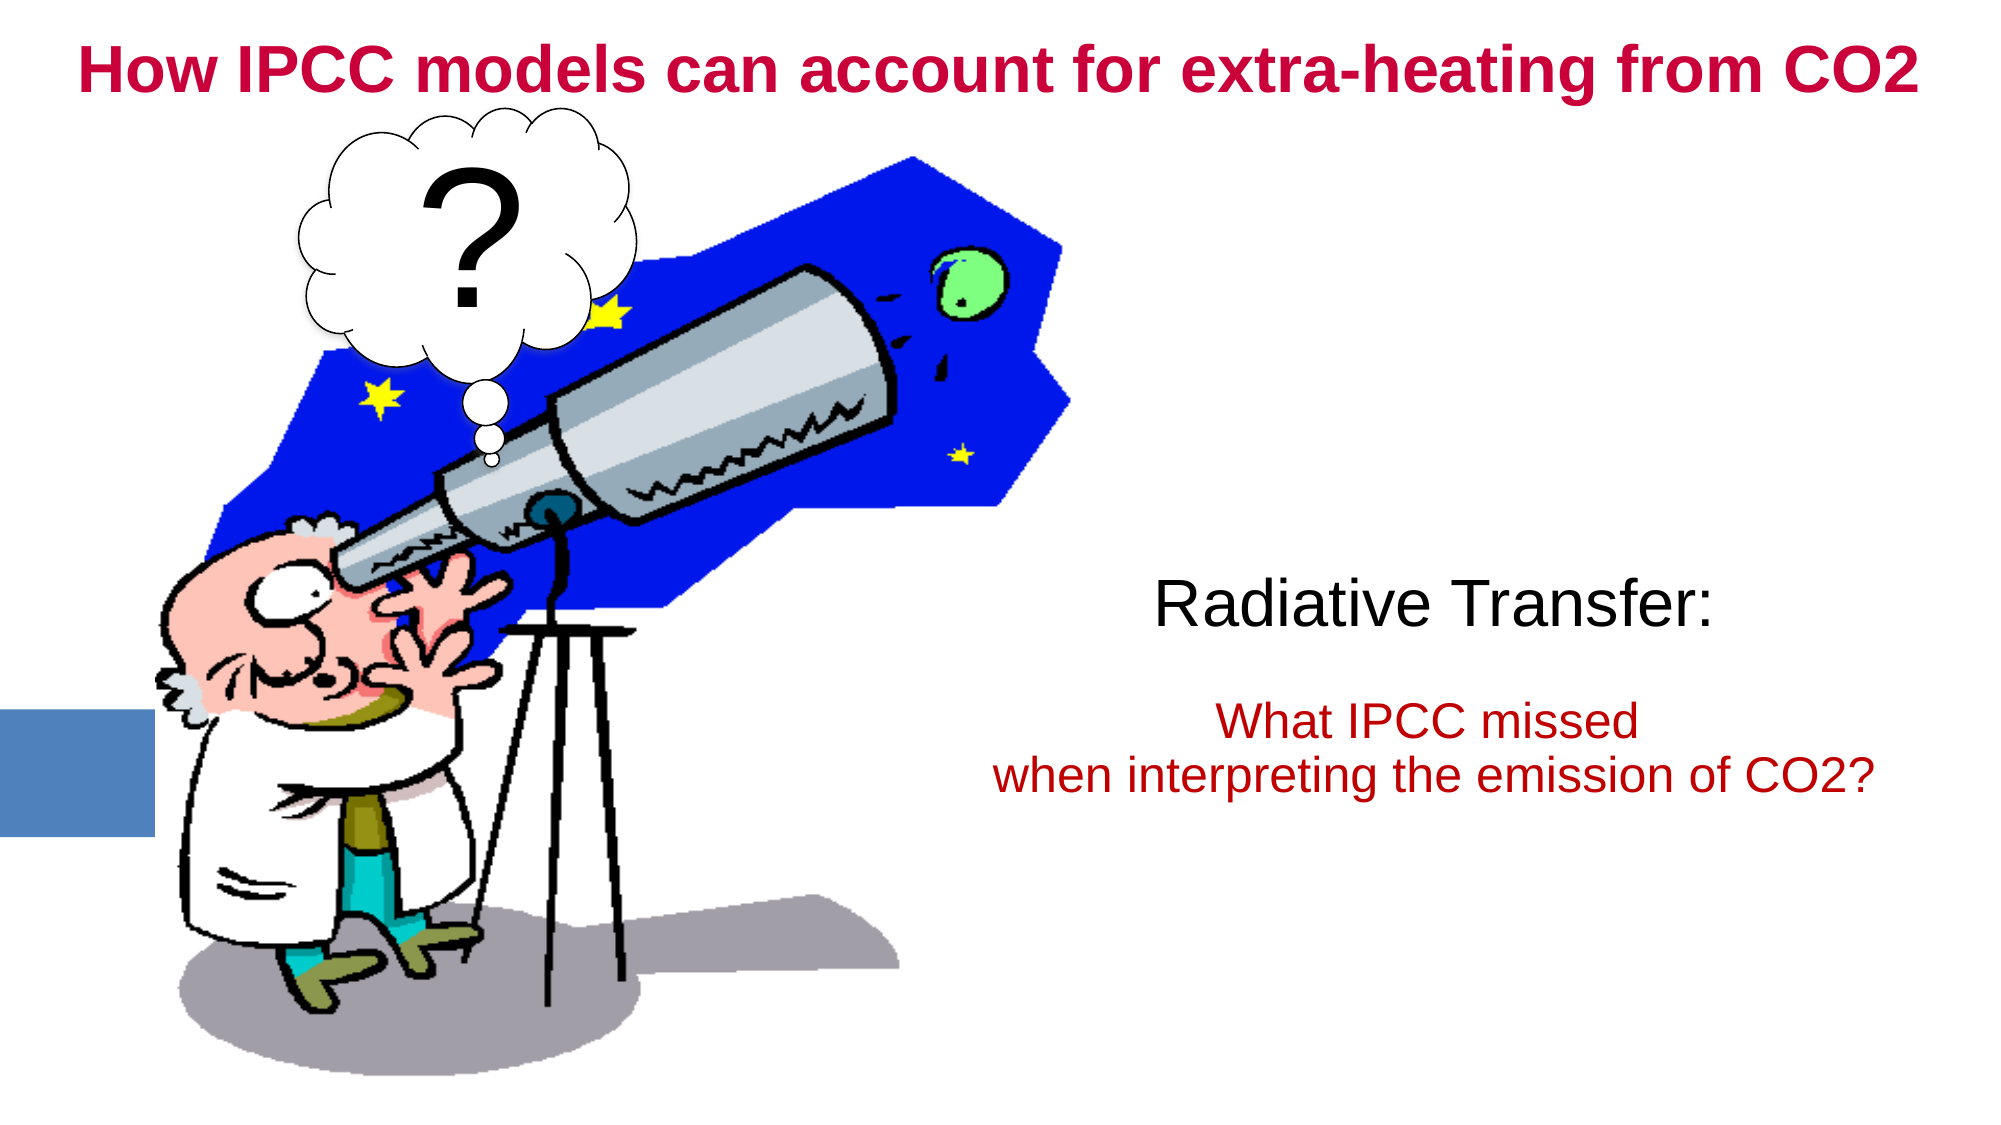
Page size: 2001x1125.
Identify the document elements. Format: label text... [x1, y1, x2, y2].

picture [155, 155, 1073, 1078]
text_box [542, 114, 616, 154]
text_box How IPCC models can account for extra-heating from CO2 [62, 10, 1938, 114]
text_box [340, 132, 400, 154]
title Radiative Transfer: What IPCC missed when interpreting the emission of CO2? [1077, 562, 1920, 804]
text_box ? [400, 114, 542, 154]
